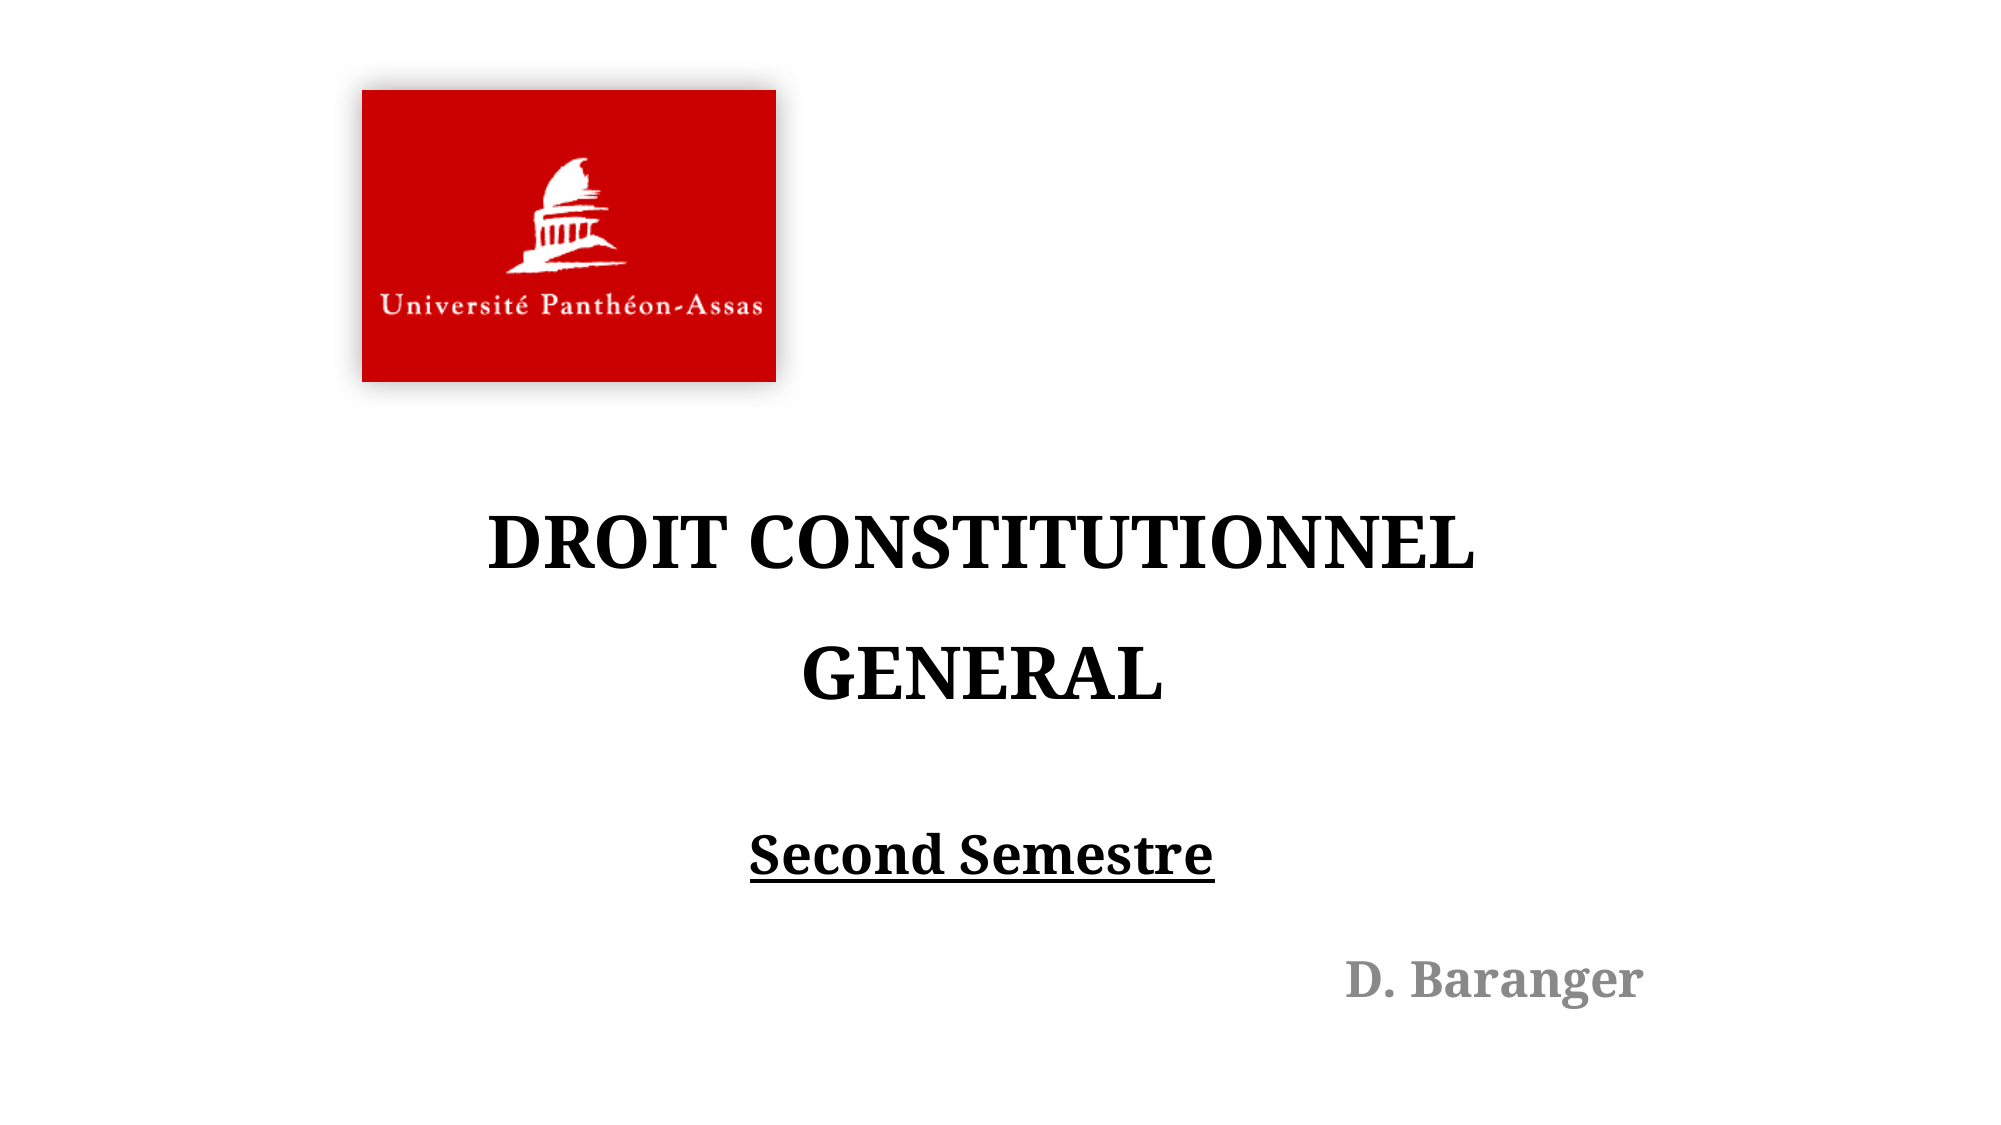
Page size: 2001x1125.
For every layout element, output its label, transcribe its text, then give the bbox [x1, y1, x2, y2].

text_box D. Baranger [1330, 940, 1697, 1016]
picture [362, 90, 776, 382]
subtitle DROIT CONSTITUTIONNEL GENERAL Second Semestre [350, 444, 1615, 953]
